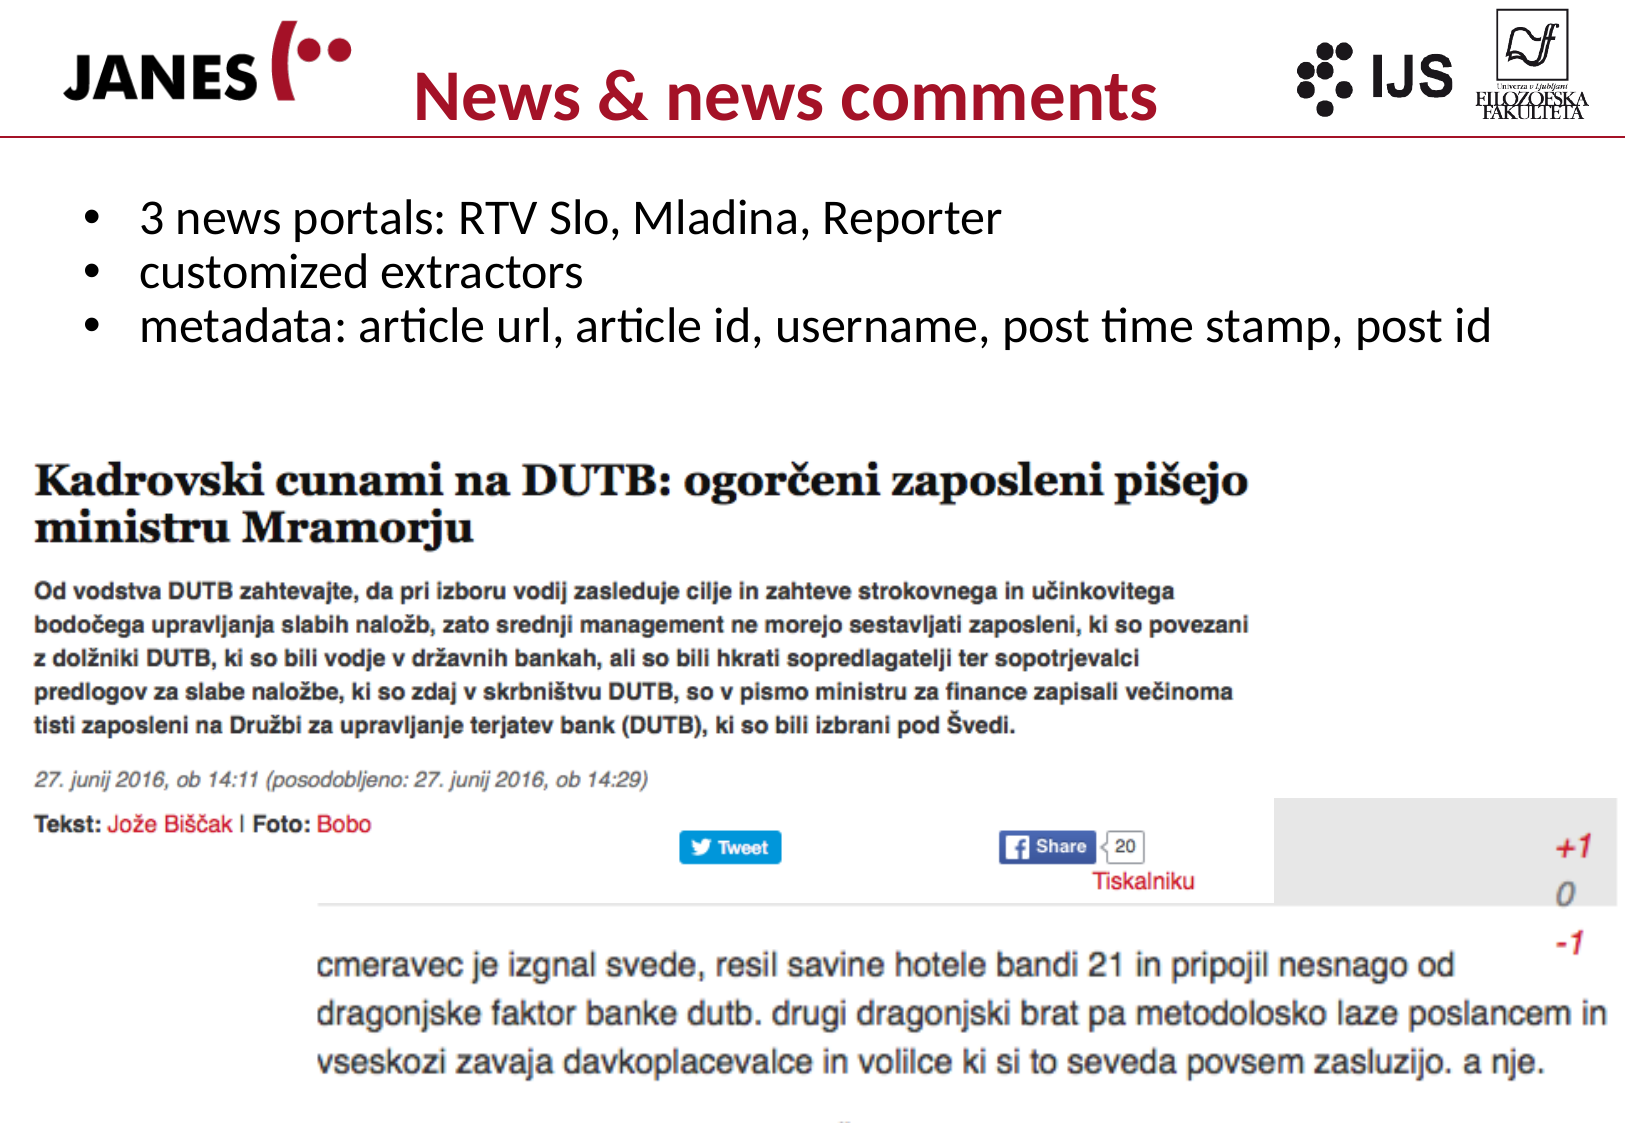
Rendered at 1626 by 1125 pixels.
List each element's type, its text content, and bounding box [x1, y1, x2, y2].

picture [32, 457, 1274, 903]
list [275, 798, 1620, 1123]
text_box 3 news portals: RTV Slo, Mladina, Reporter customized extractors metadata: article url, article id, username, post time stamp, post id [68, 184, 1581, 362]
title News & news comments [0, 0, 1599, 183]
